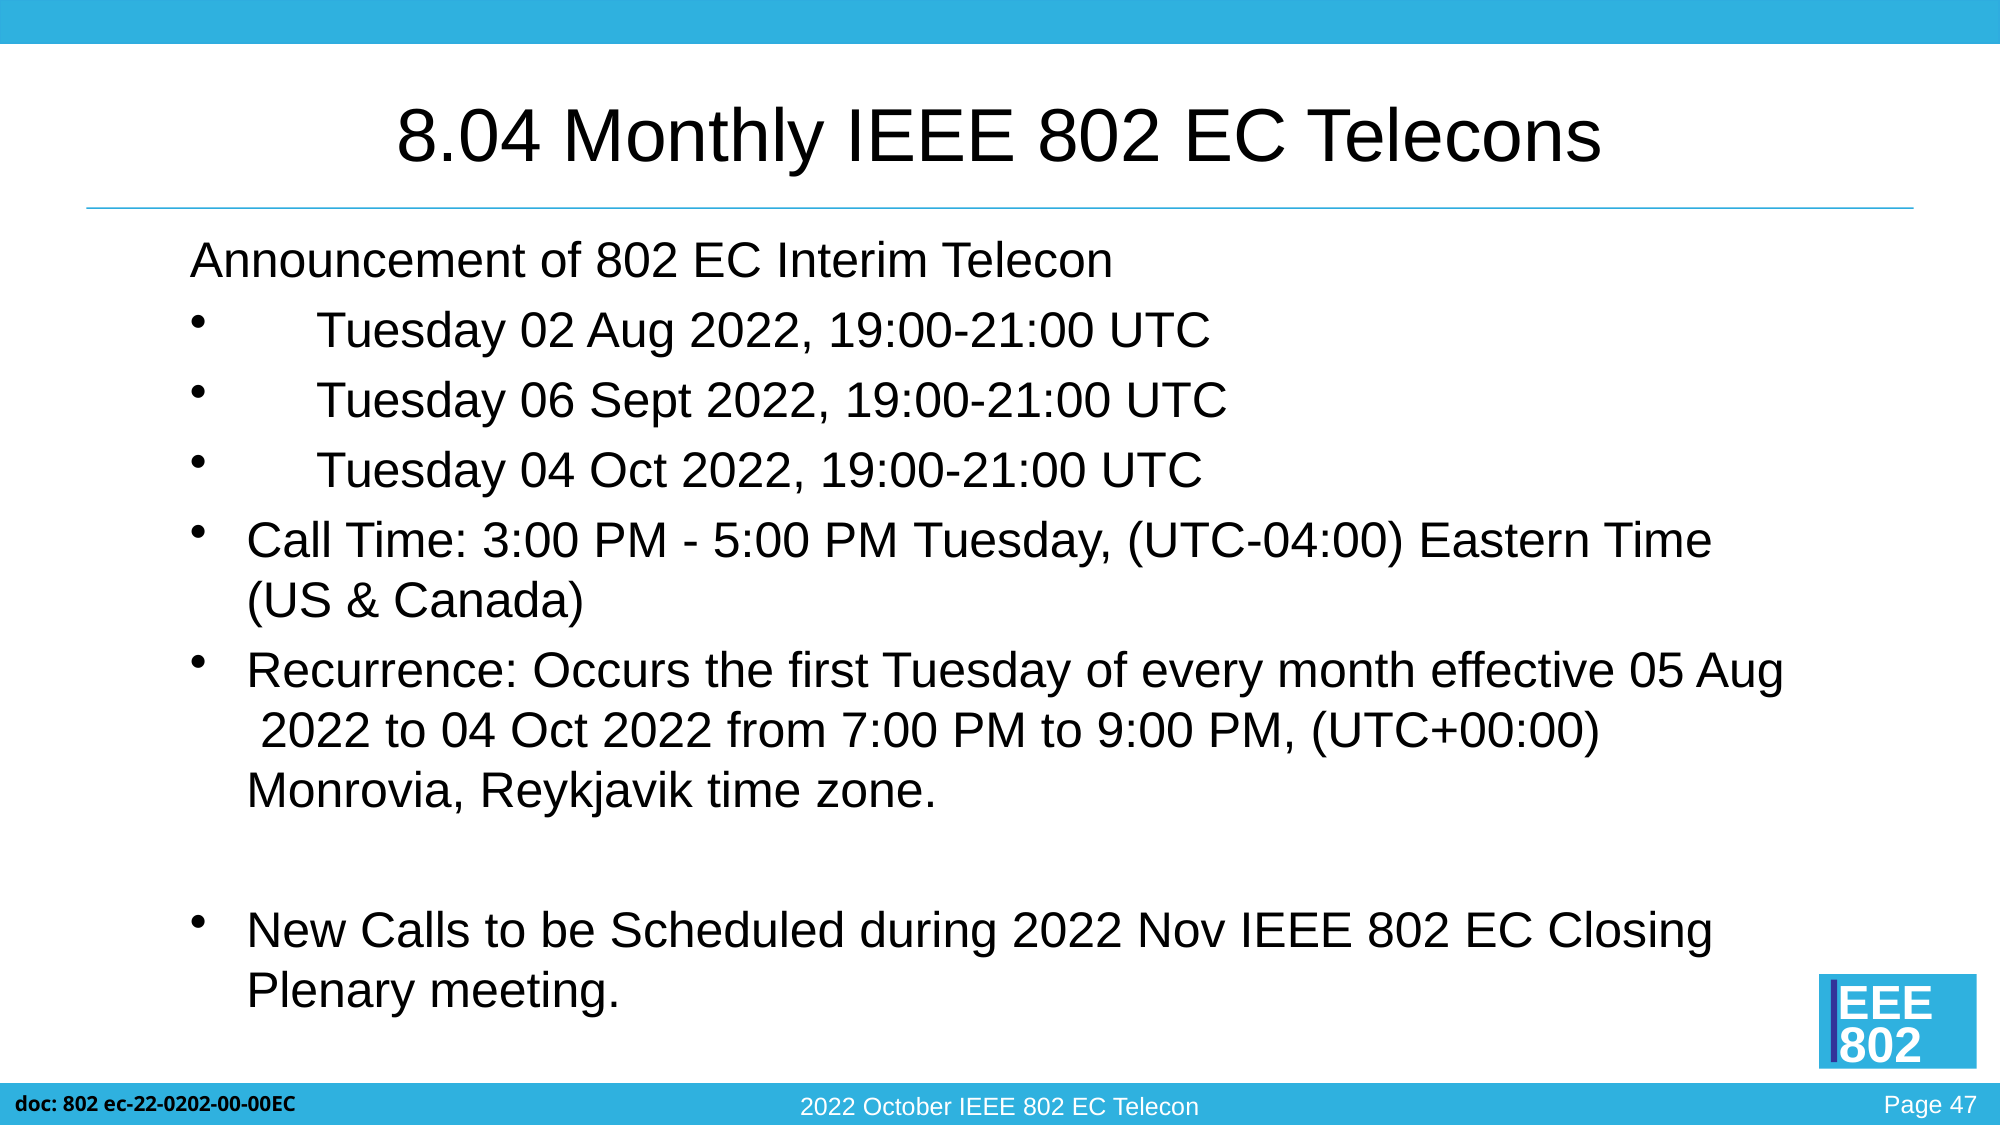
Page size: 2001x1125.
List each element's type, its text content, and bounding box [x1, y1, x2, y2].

title 8.04 Monthly IEEE 802 EC Telecons [99, 66, 1900, 197]
list Announcement of 802 EC Interim Telecon Tuesday 02 Aug 2022, 19:00-21:00 UTC Tuesday 06 Sept 2022, 19:00-21:00 UTC Tuesday 04 Oct 2022, 19:00-21:00 UTC Call Time: 3:00 PM - 5:00 PM Tuesday, (UTC-04:00) Eastern Time (US & Canada) Recurrence: Occurs the first Tuesday of every month effective 05 Aug 2022 to 04 Oct 2022 from 7:00 PM to 9:00 PM, (UTC+00:00) Monrovia, Reykjavik time zone. New Calls to be Scheduled during 2022 Nov IEEE 802 EC Closing Plenary meeting. [174, 220, 1813, 1038]
